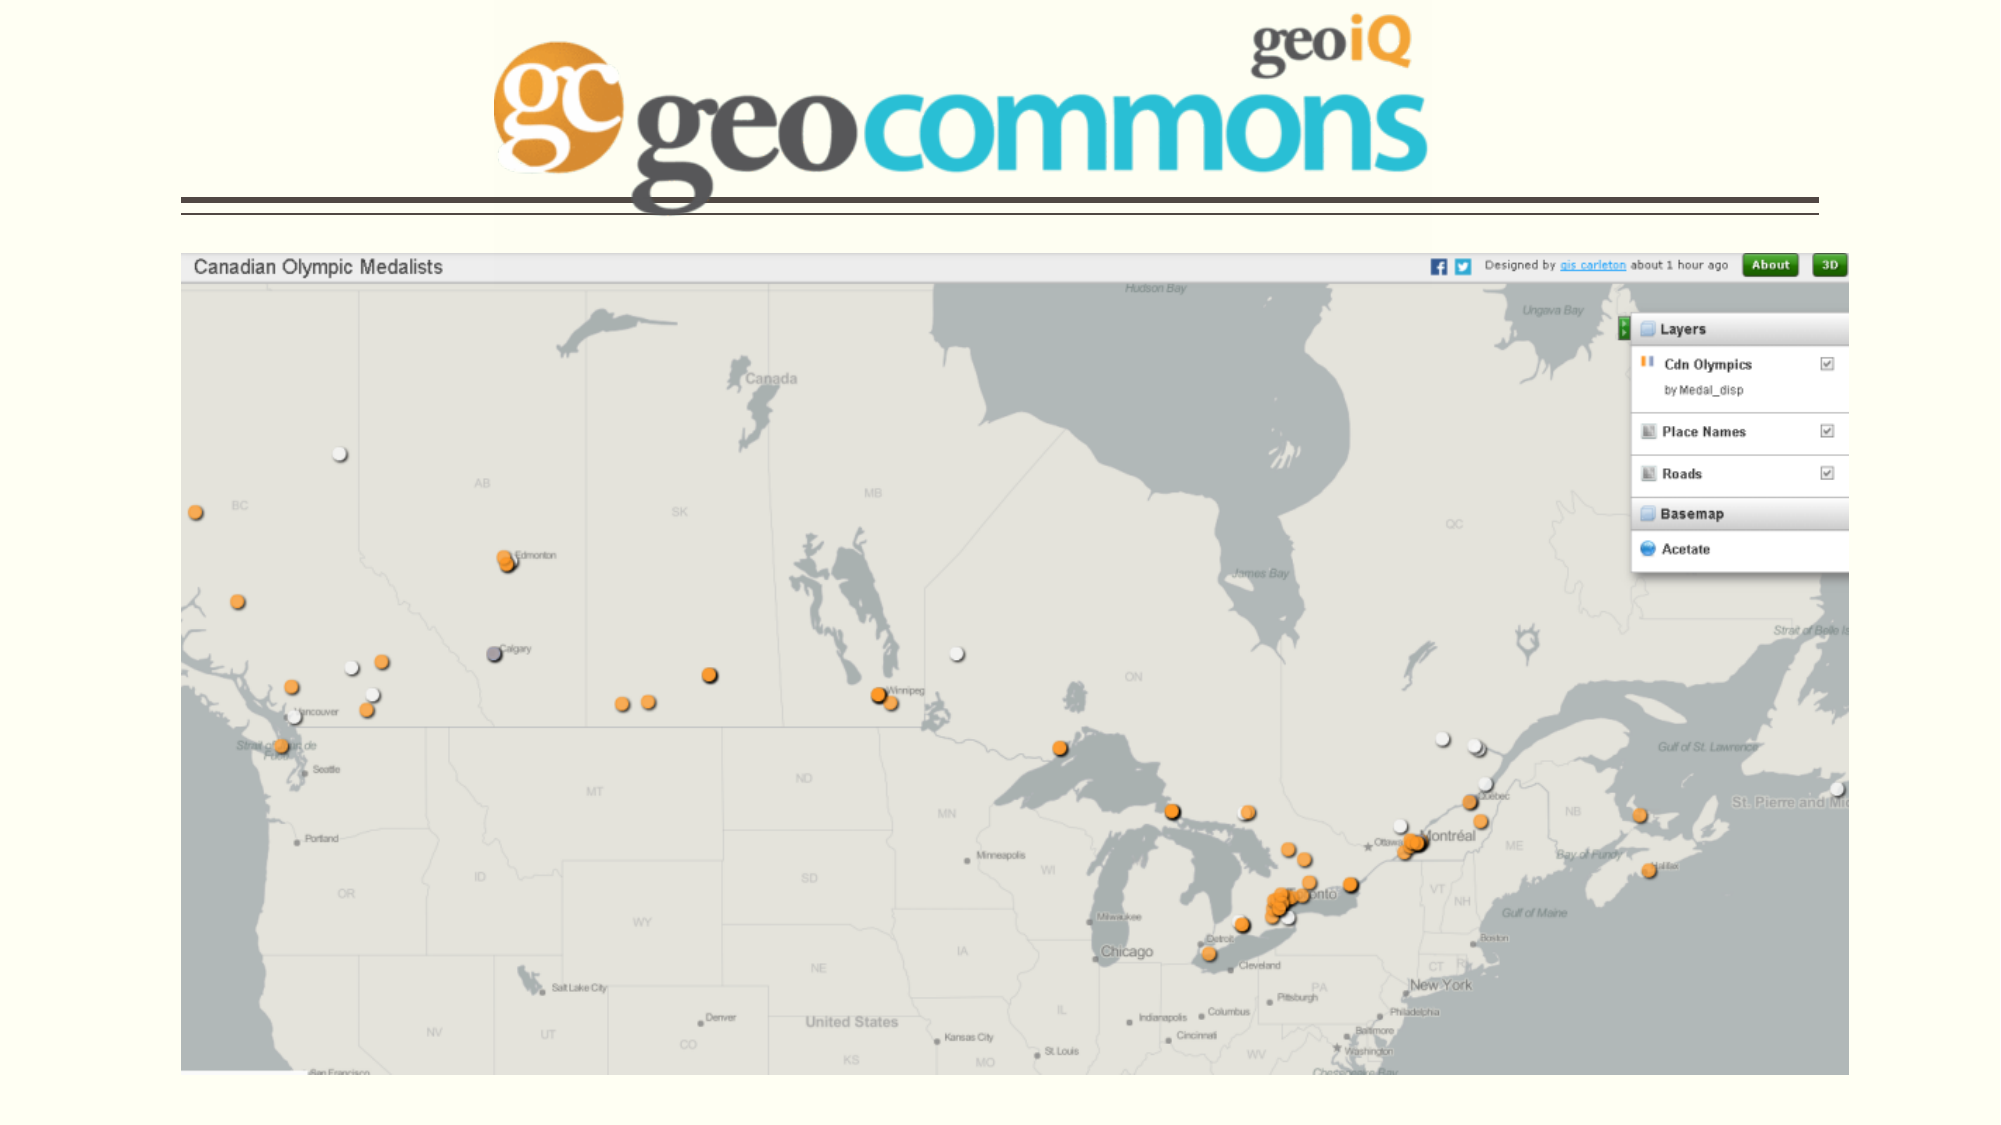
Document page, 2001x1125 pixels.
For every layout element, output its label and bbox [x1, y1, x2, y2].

list [181, 253, 1849, 1075]
picture [494, 0, 1432, 288]
